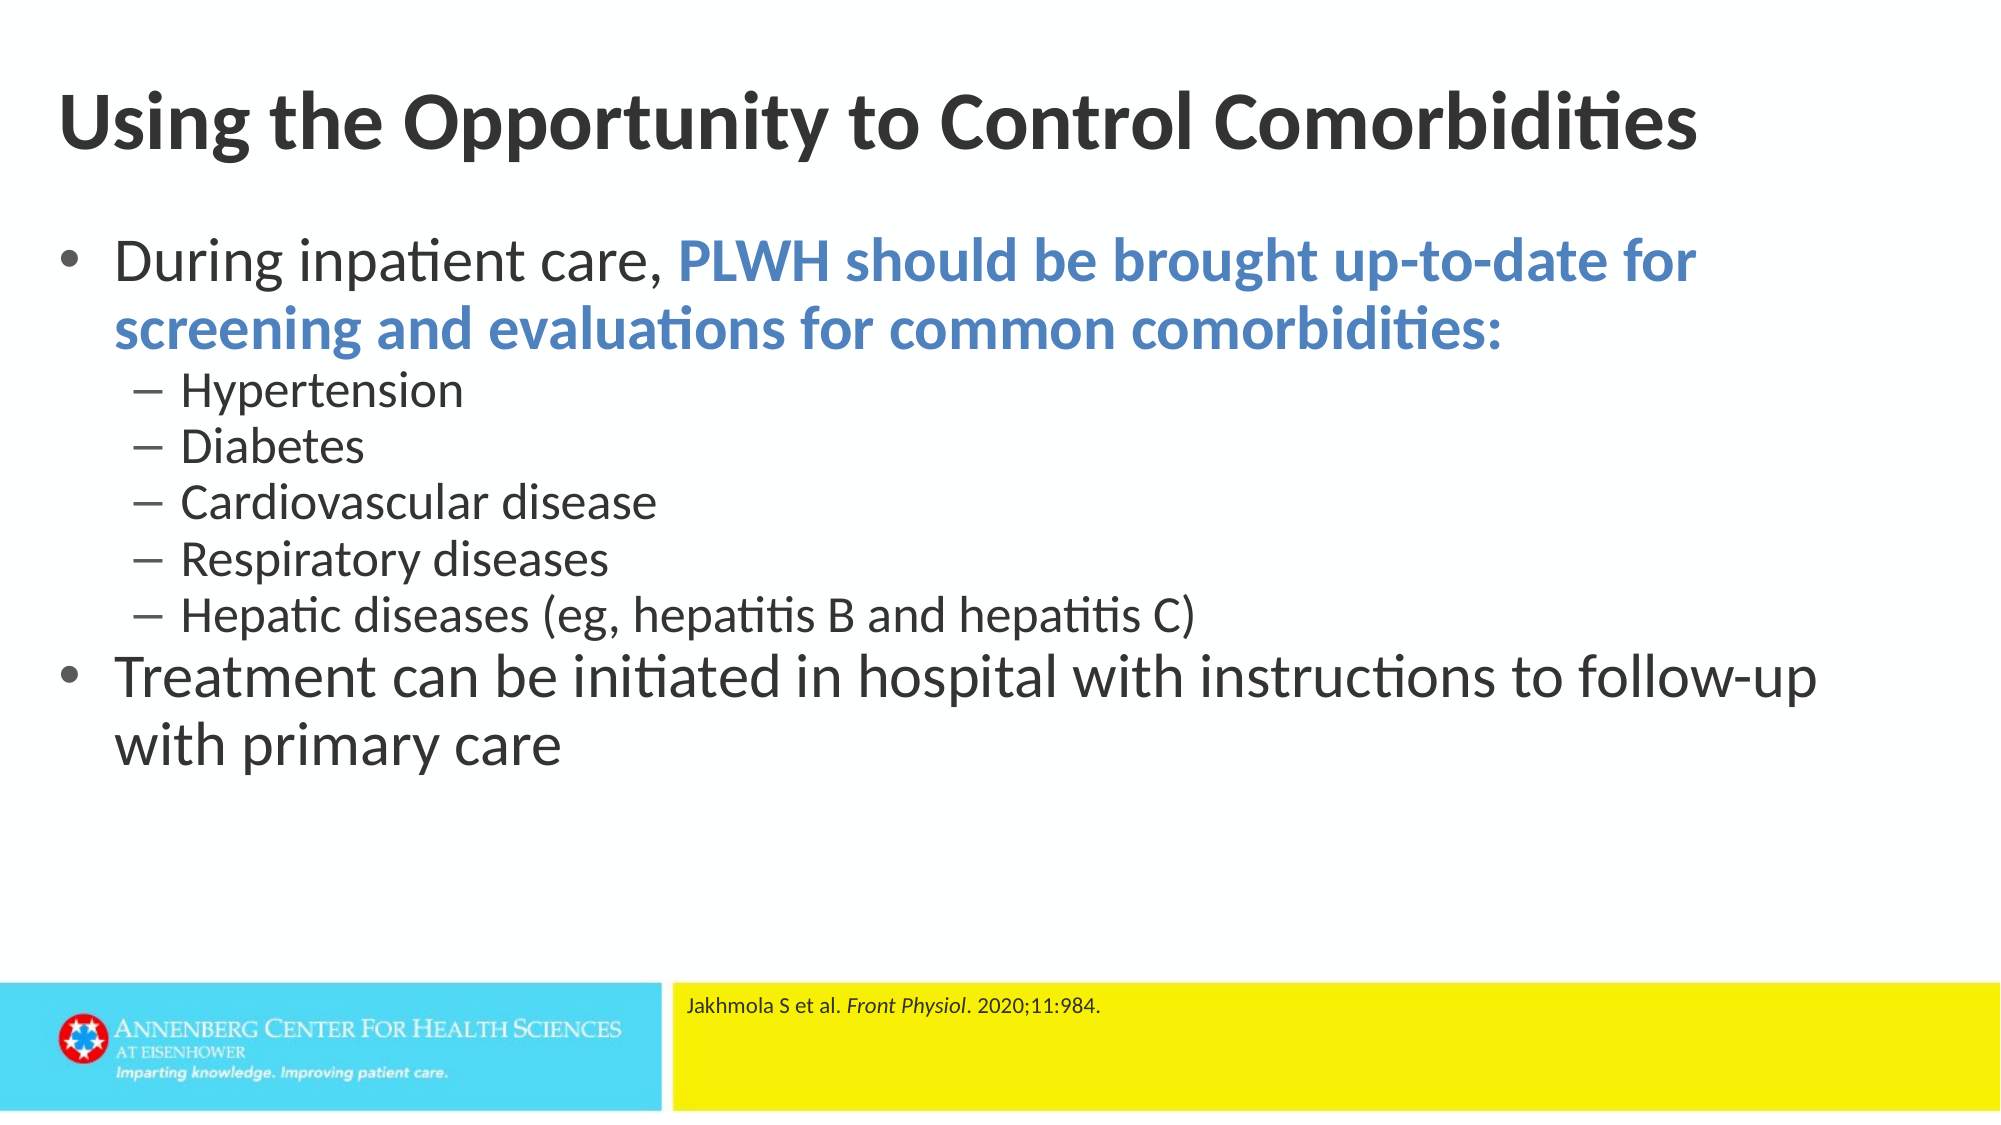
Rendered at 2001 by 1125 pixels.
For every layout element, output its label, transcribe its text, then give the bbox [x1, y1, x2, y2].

title Using the Opportunity to Control Comorbidities [43, 28, 1960, 217]
picture [0, 0, 2001, 1125]
list Jakhmola S et al. Front Physiol. 2020;11:984. [671, 985, 1960, 1106]
list During inpatient care, PLWH should be brought up-to-date for screening and evaluations for common comorbidities: Hypertension Diabetes Cardiovascular disease Respiratory diseases Hepatic diseases (eg, hepatitis B and hepatitis C) Treatment can be initiated in hospital with instructions to follow-up with primary care [43, 220, 1960, 928]
